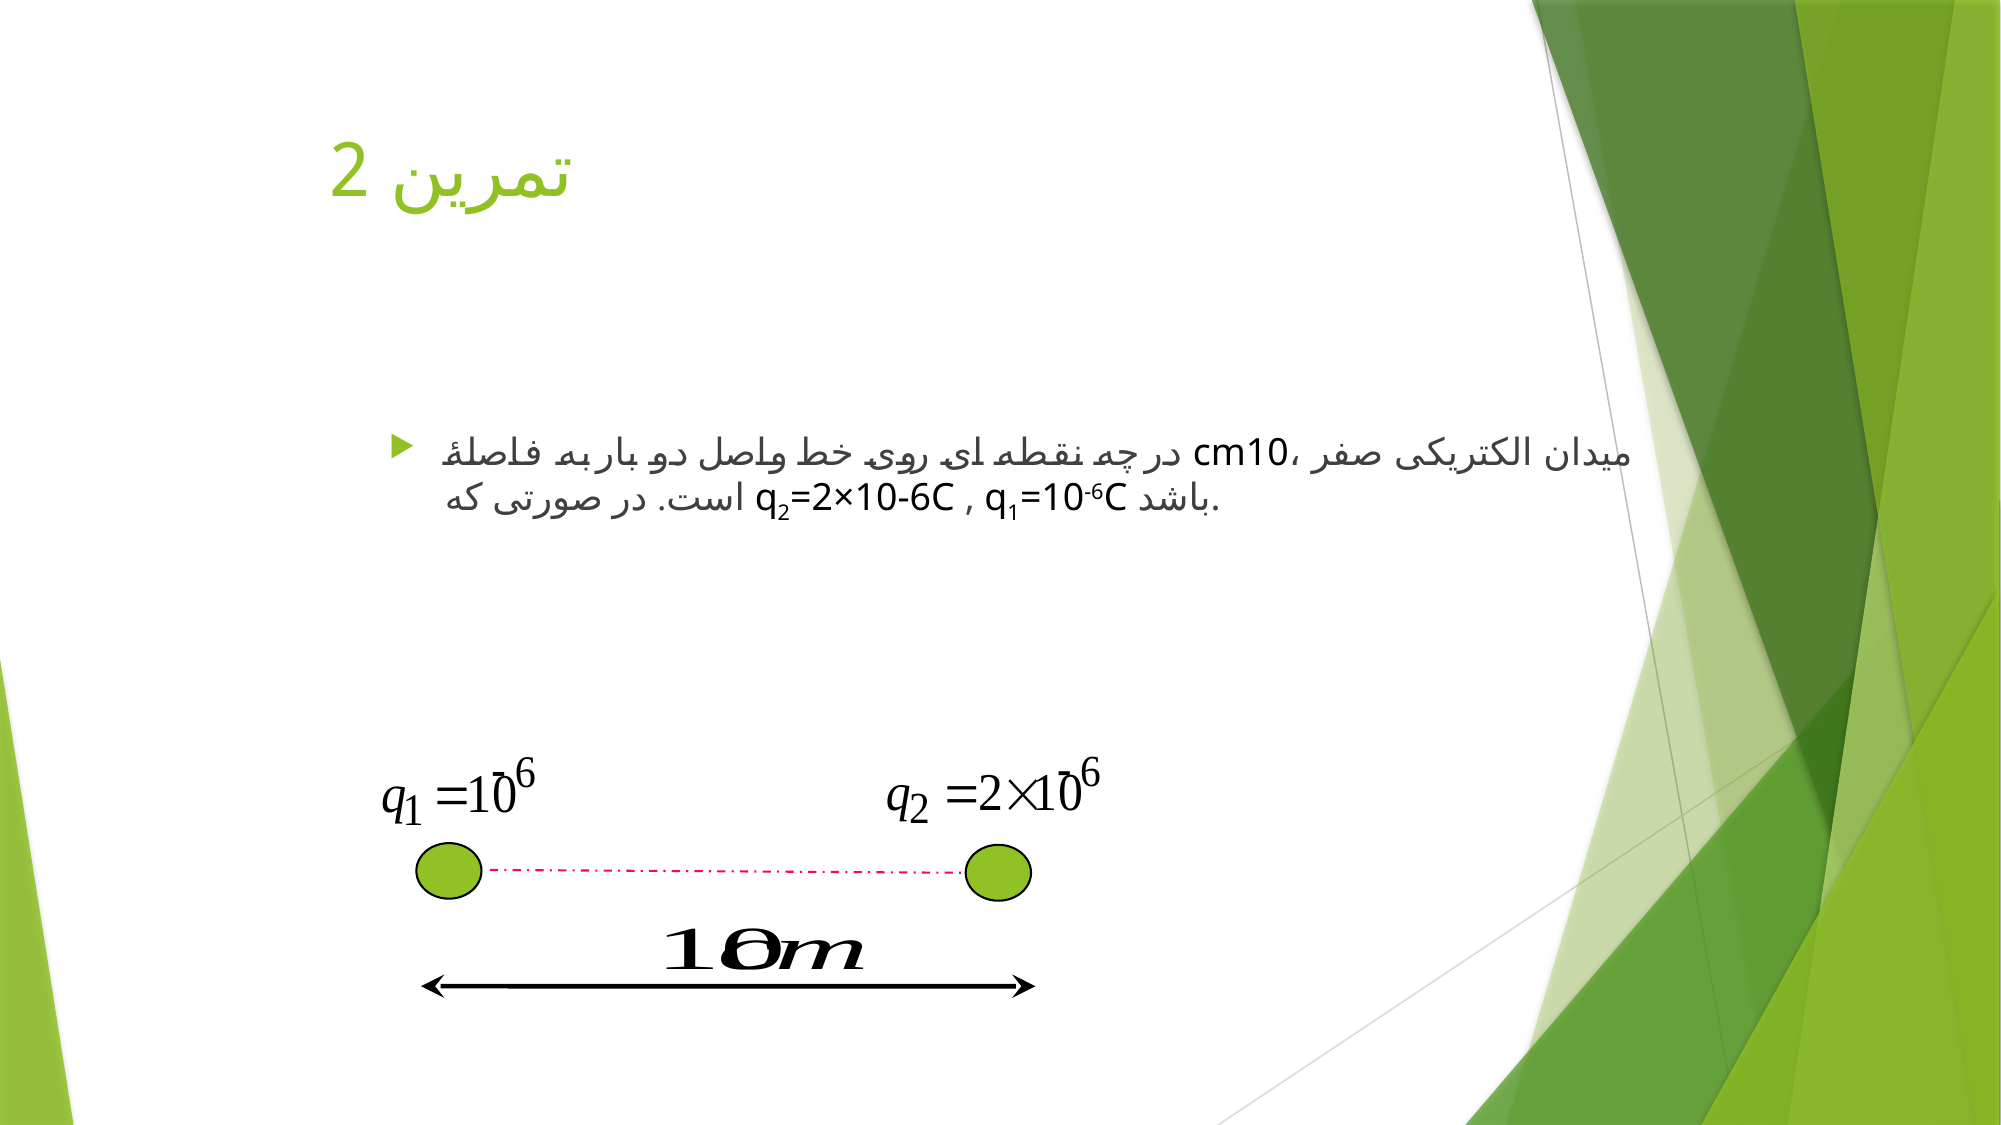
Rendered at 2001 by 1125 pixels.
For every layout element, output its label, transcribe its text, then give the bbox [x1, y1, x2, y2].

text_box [373, 739, 1107, 902]
list در چه نقطه ای روی خط واصل دو بار به فاصلۀ cm10، میدان الکتریکی صفر است. در صورتی که q2=2×10-6C , q1=10-6C باشد. [373, 420, 1649, 665]
title تمرین 2 [314, 113, 1628, 251]
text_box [420, 928, 1036, 987]
